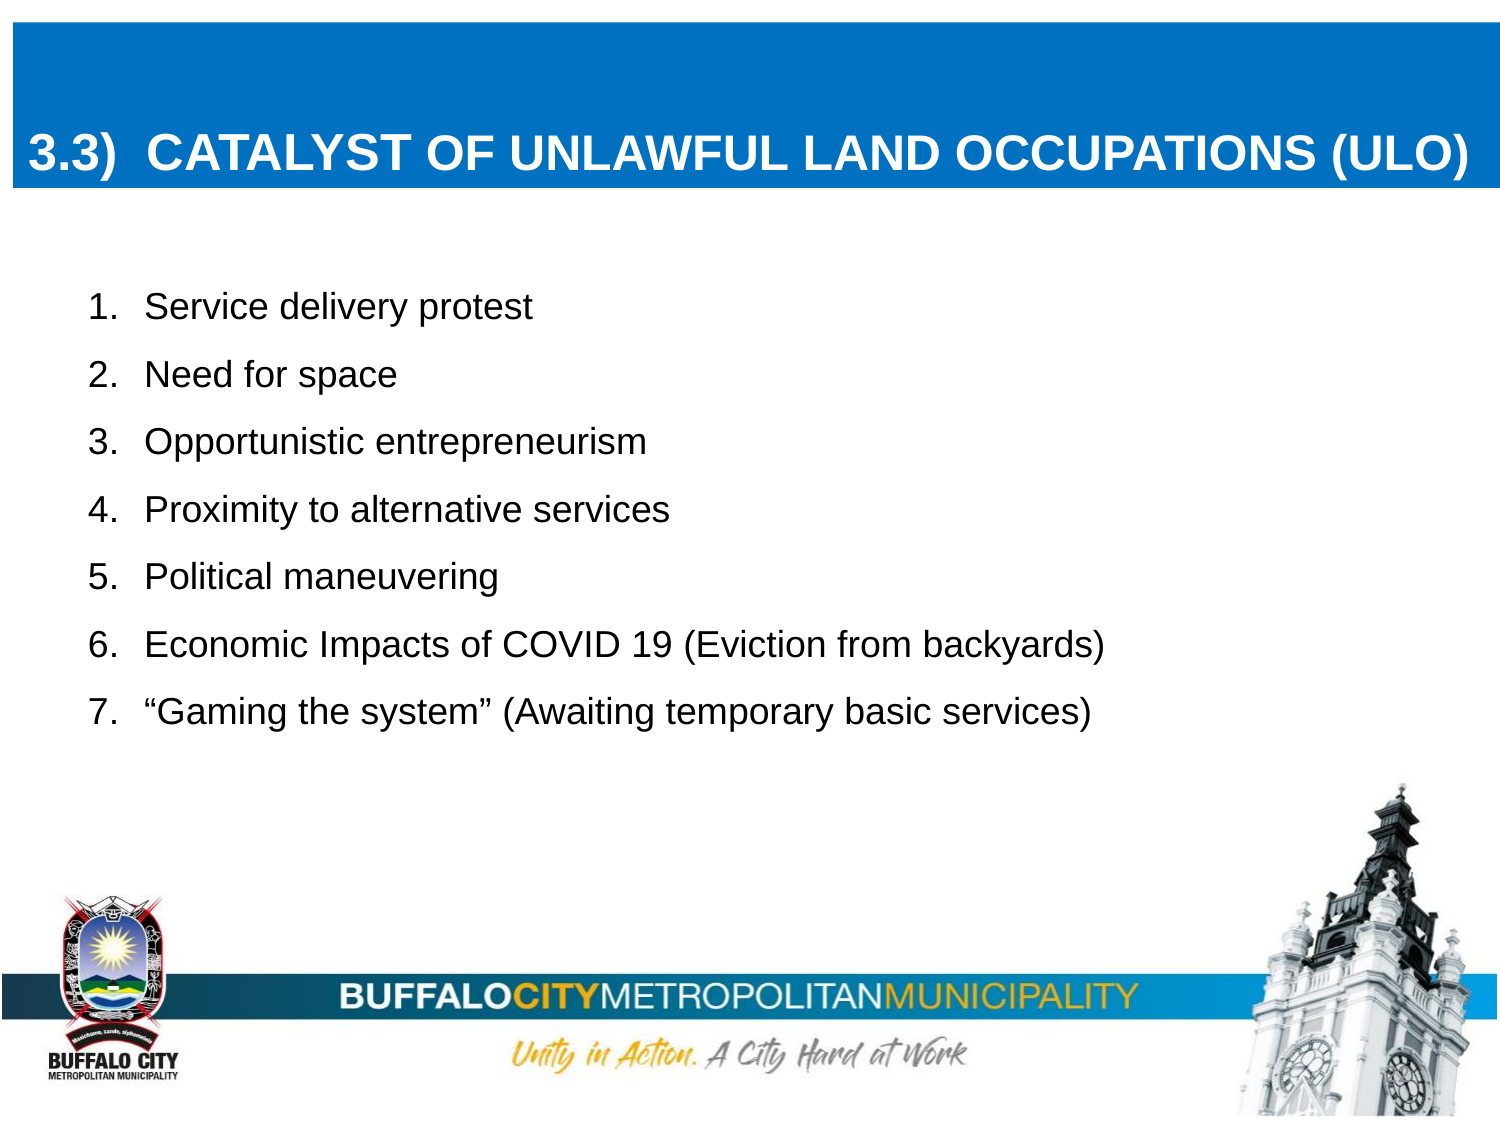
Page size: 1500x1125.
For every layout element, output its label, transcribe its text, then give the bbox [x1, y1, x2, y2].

text_box 3.3) CATALYST OF UNLAWFUL LAND OCCUPATIONS (ULO) [13, 75, 1500, 188]
slide_number 22 [1074, 1042, 1425, 1103]
picture [2, 774, 1497, 1117]
text_box Service delivery protest Need for space Opportunistic entrepreneurism Proximity to alternative services Political maneuvering Economic Impacts of COVID 19 (Eviction from backyards) “Gaming the system” (Awaiting temporary basic services) [73, 252, 1471, 808]
text_box [0, 0, 1500, 75]
